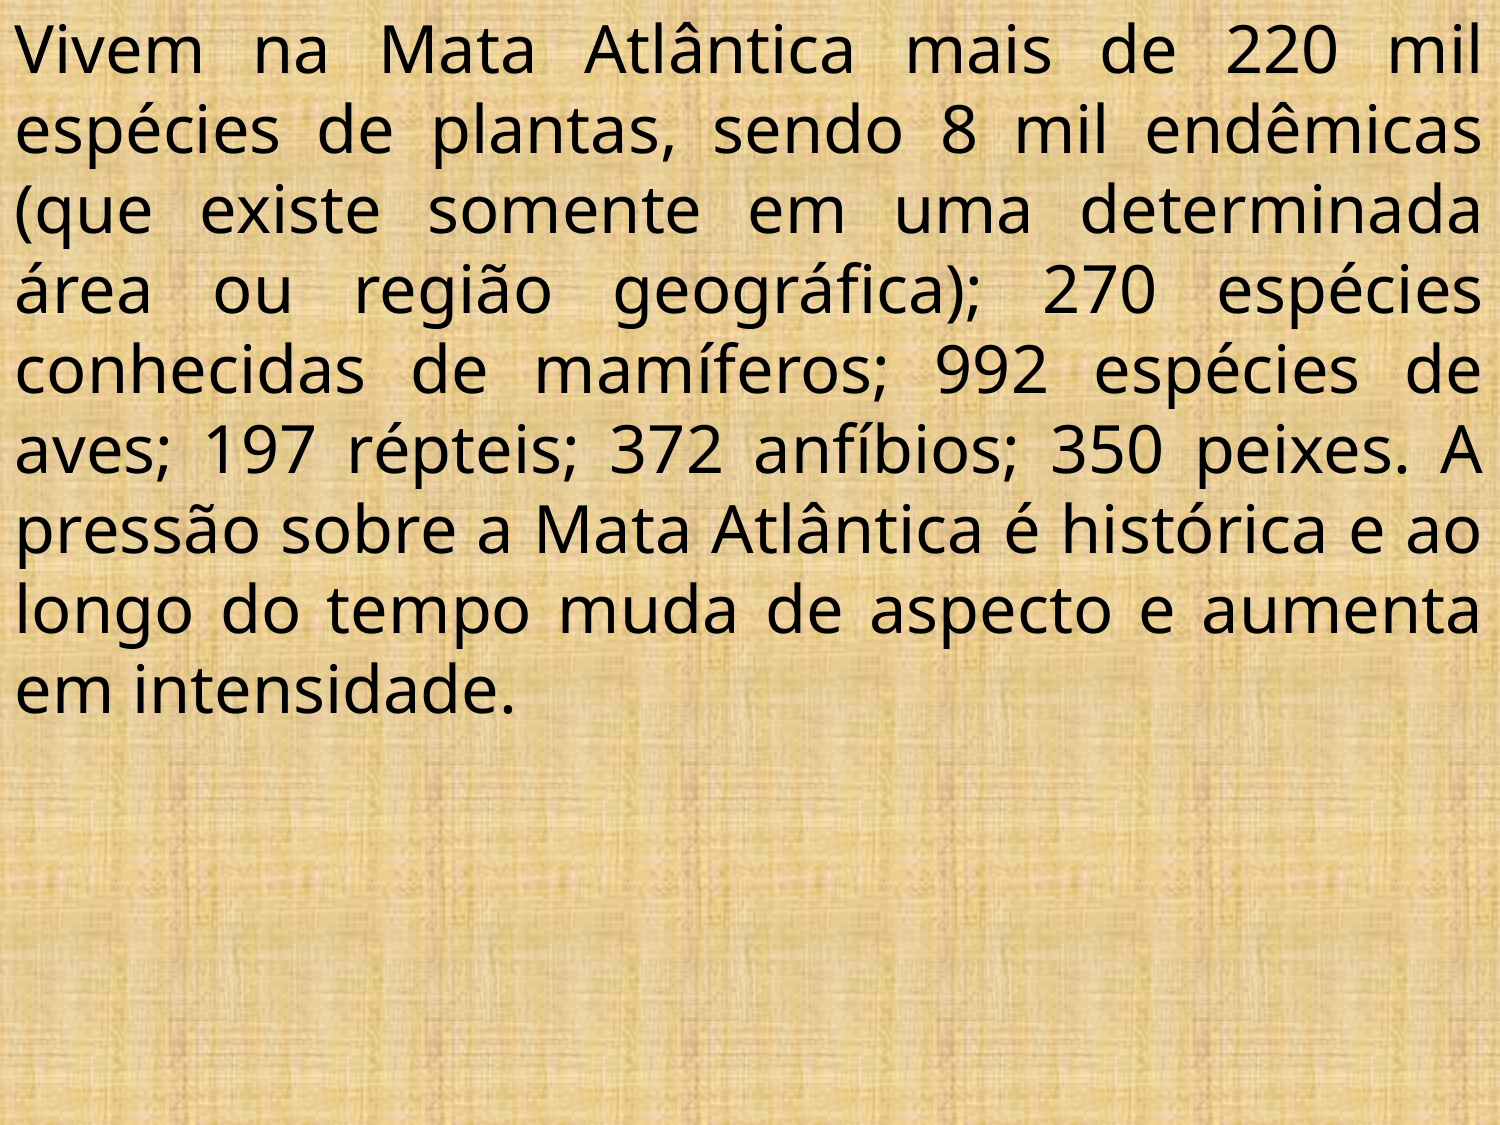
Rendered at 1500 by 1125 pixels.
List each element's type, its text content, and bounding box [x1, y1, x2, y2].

text_box Vivem na Mata Atlântica mais de 220 mil espécies de plantas, sendo 8 mil endêmicas (que existe somente em uma determinada área ou região geográfica); 270 espécies conhecidas de mamíferos; 992 espécies de aves; 197 répteis; 372 anfíbios; 350 peixes. A pressão sobre a Mata Atlântica é histórica e ao longo do tempo muda de aspecto e aumenta em intensidade. [0, 0, 1500, 1125]
